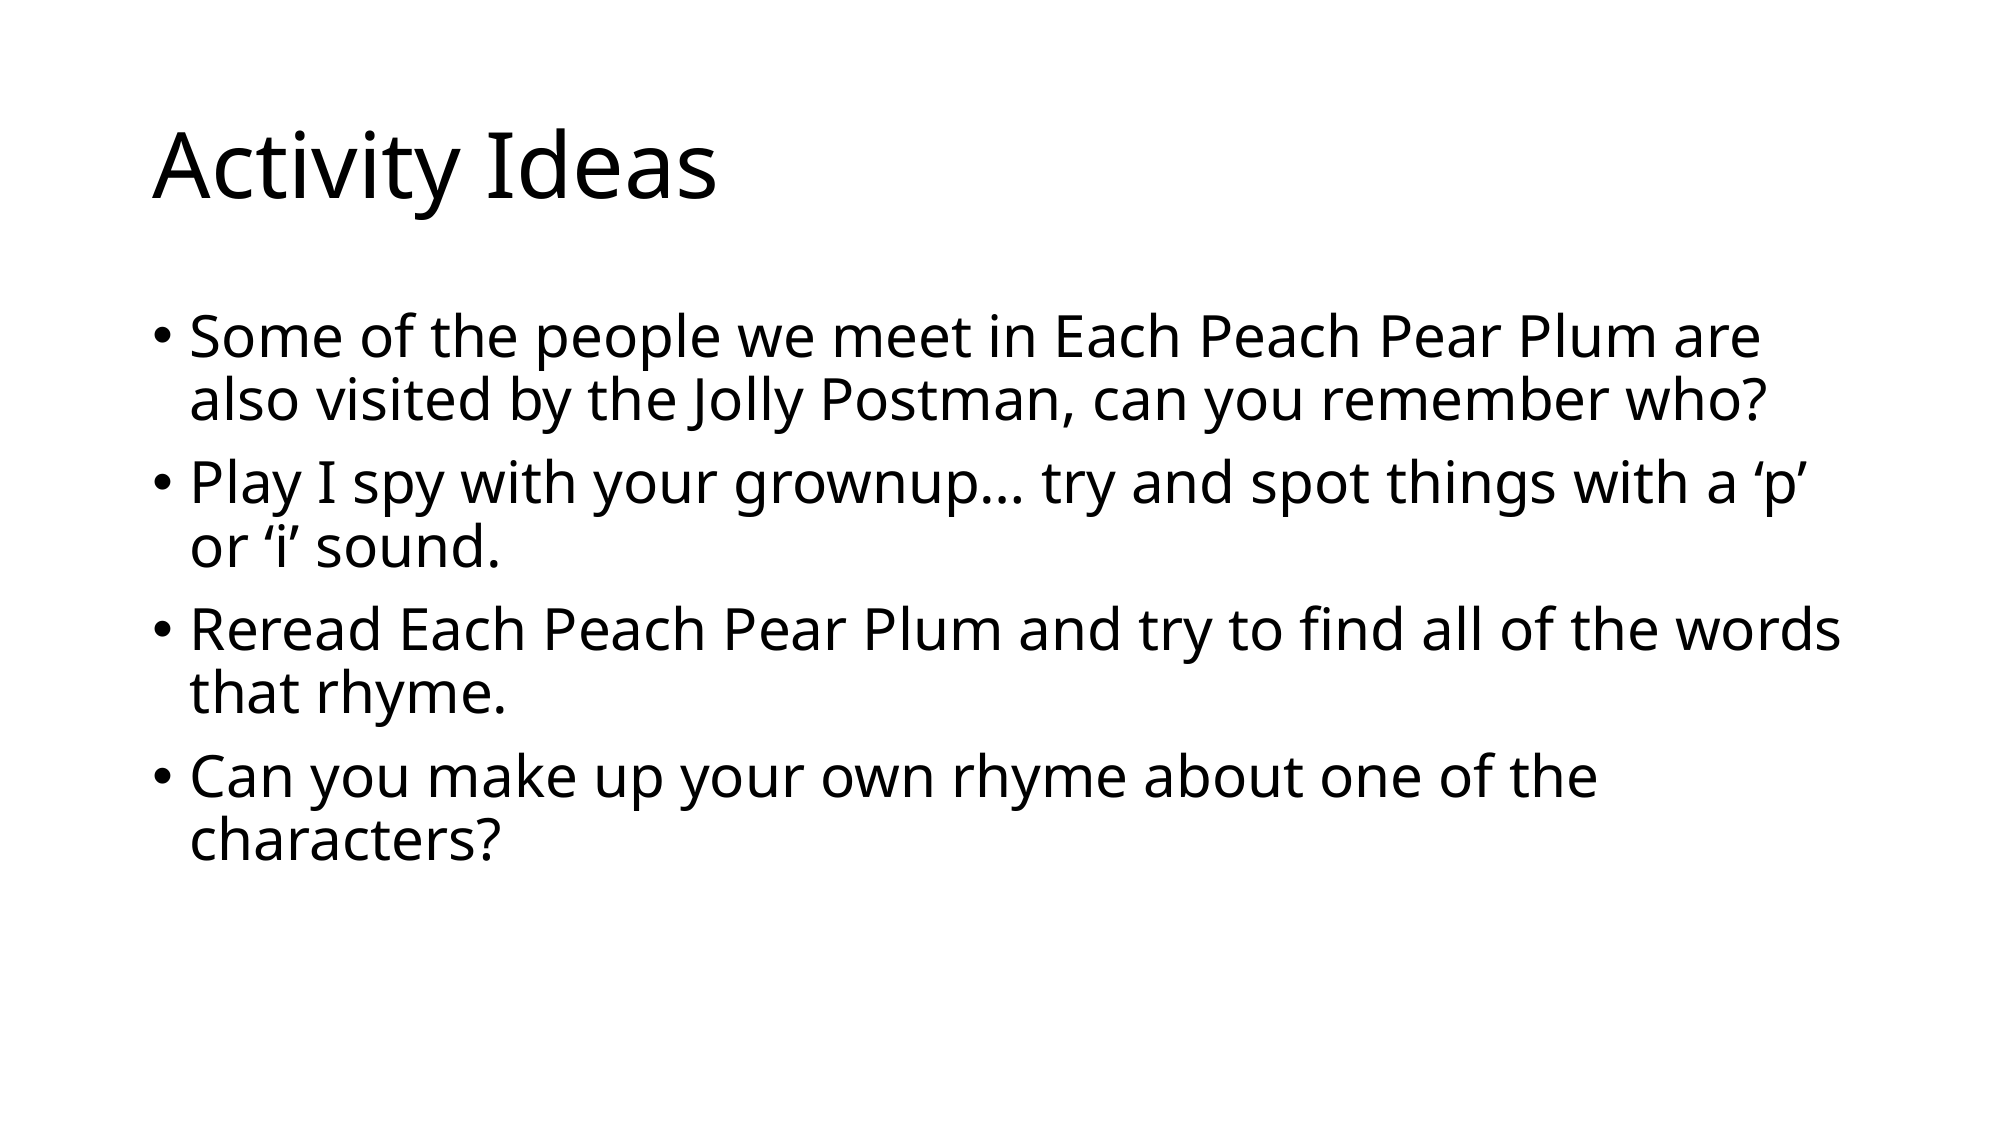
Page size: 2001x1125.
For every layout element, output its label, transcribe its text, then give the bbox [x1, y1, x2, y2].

list Some of the people we meet in Each Peach Pear Plum are also visited by the Jolly Postman, can you remember who? Play I spy with your grownup… try and spot things with a ‘p’ or ‘i’ sound. Reread Each Peach Pear Plum and try to find all of the words that rhyme. Can you make up your own rhyme about one of the characters? [137, 299, 1863, 1014]
title Activity Ideas [137, 59, 1863, 278]
